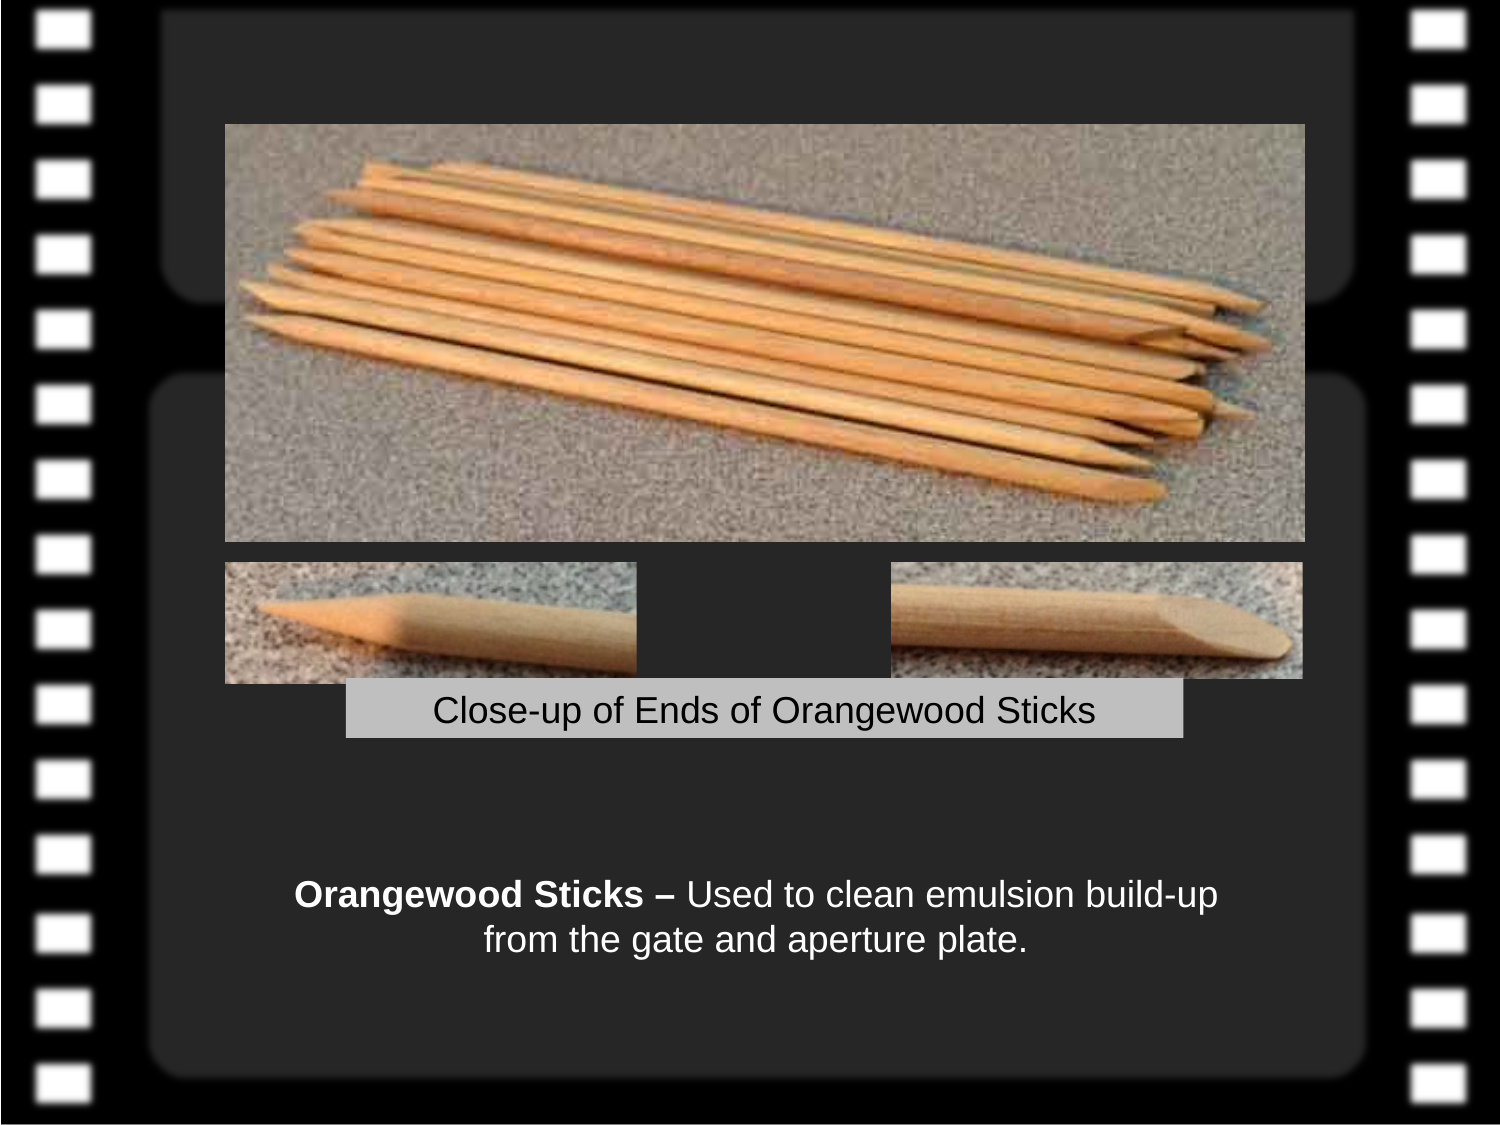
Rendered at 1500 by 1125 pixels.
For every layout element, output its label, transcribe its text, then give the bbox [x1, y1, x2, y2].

text_box Orangewood Sticks – Used to clean emulsion build-up from the gate and aperture plate. [268, 862, 1244, 968]
picture [0, 0, 1500, 1125]
text_box Close-up of Ends of Orangewood Sticks [345, 678, 1184, 738]
